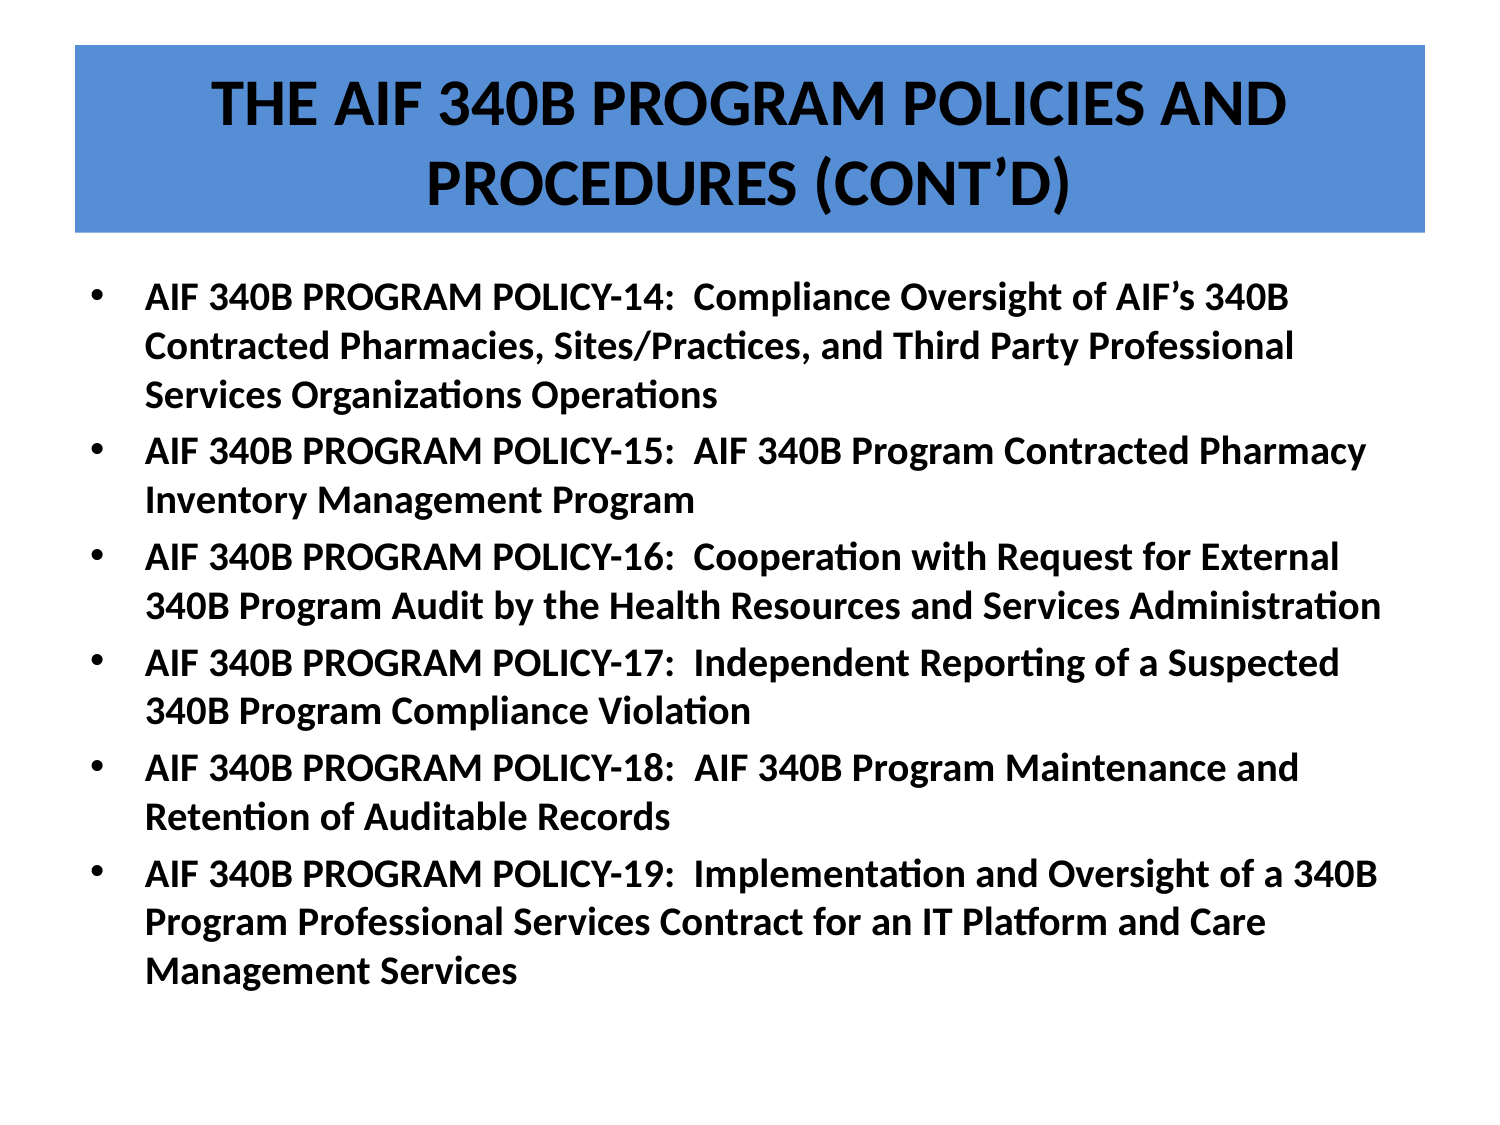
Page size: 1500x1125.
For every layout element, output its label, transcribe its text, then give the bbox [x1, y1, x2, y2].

list AIF 340B PROGRAM POLICY-14: Compliance Oversight of AIF’s 340B Contracted Pharmacies, Sites/Practices, and Third Party Professional Services Organizations Operations AIF 340B PROGRAM POLICY-15: AIF 340B Program Contracted Pharmacy Inventory Management Program AIF 340B PROGRAM POLICY-16: Cooperation with Request for External 340B Program Audit by the Health Resources and Services Administration AIF 340B PROGRAM POLICY-17: Independent Reporting of a Suspected 340B Program Compliance Violation AIF 340B PROGRAM POLICY-18: AIF 340B Program Maintenance and Retention of Auditable Records AIF 340B PROGRAM POLICY-19: Implementation and Oversight of a 340B Program Professional Services Contract for an IT Platform and Care Management Services [75, 262, 1425, 1005]
title THE AIF 340B PROGRAM POLICIES AND PROCEDURES (CONT’D) [75, 45, 1425, 233]
